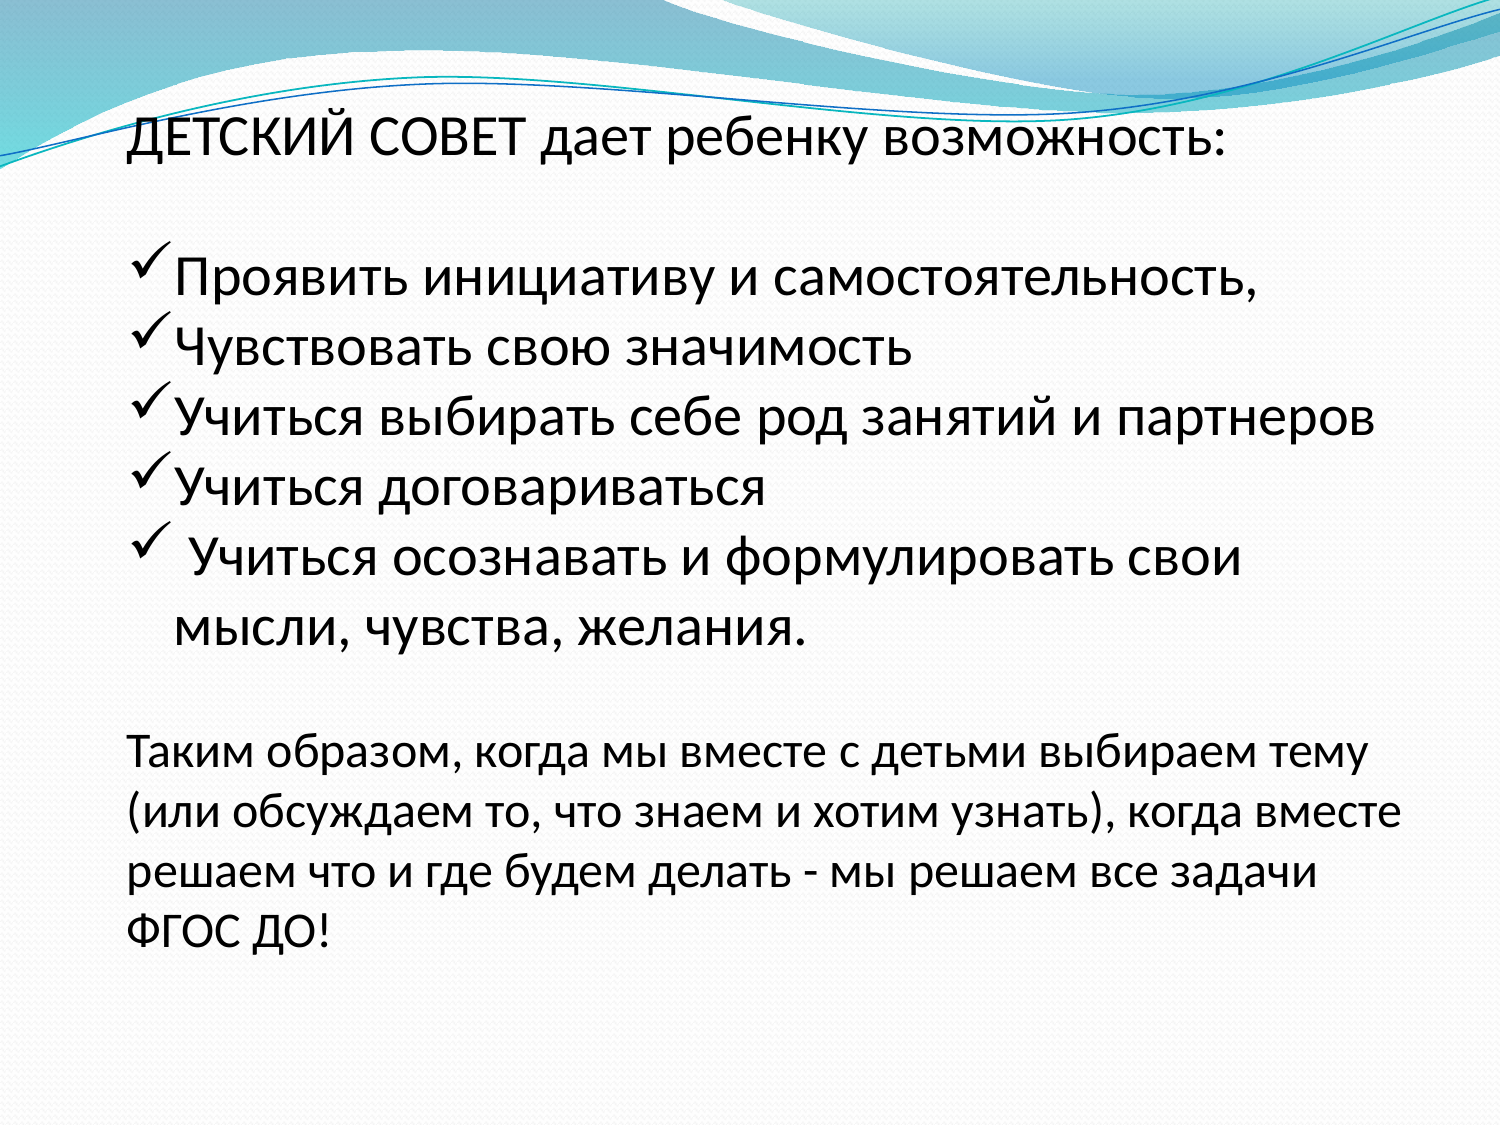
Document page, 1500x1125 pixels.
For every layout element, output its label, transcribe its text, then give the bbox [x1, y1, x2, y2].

text_box ДЕТСКИЙ СОВЕТ дает ребенку возможность: Проявить инициативу и самостоятельность, Чувствовать свою значимость Учиться выбирать себе род занятий и партнеров Учиться договариваться Учиться осознавать и формулировать свои мысли, чувства, желания. Таким образом, когда мы вместе с детьми выбираем тему (или обсуждаем то, что знаем и хотим узнать), когда вместе решаем что и где будем делать - мы решаем все задачи ФГОС ДО! [112, 89, 1435, 965]
